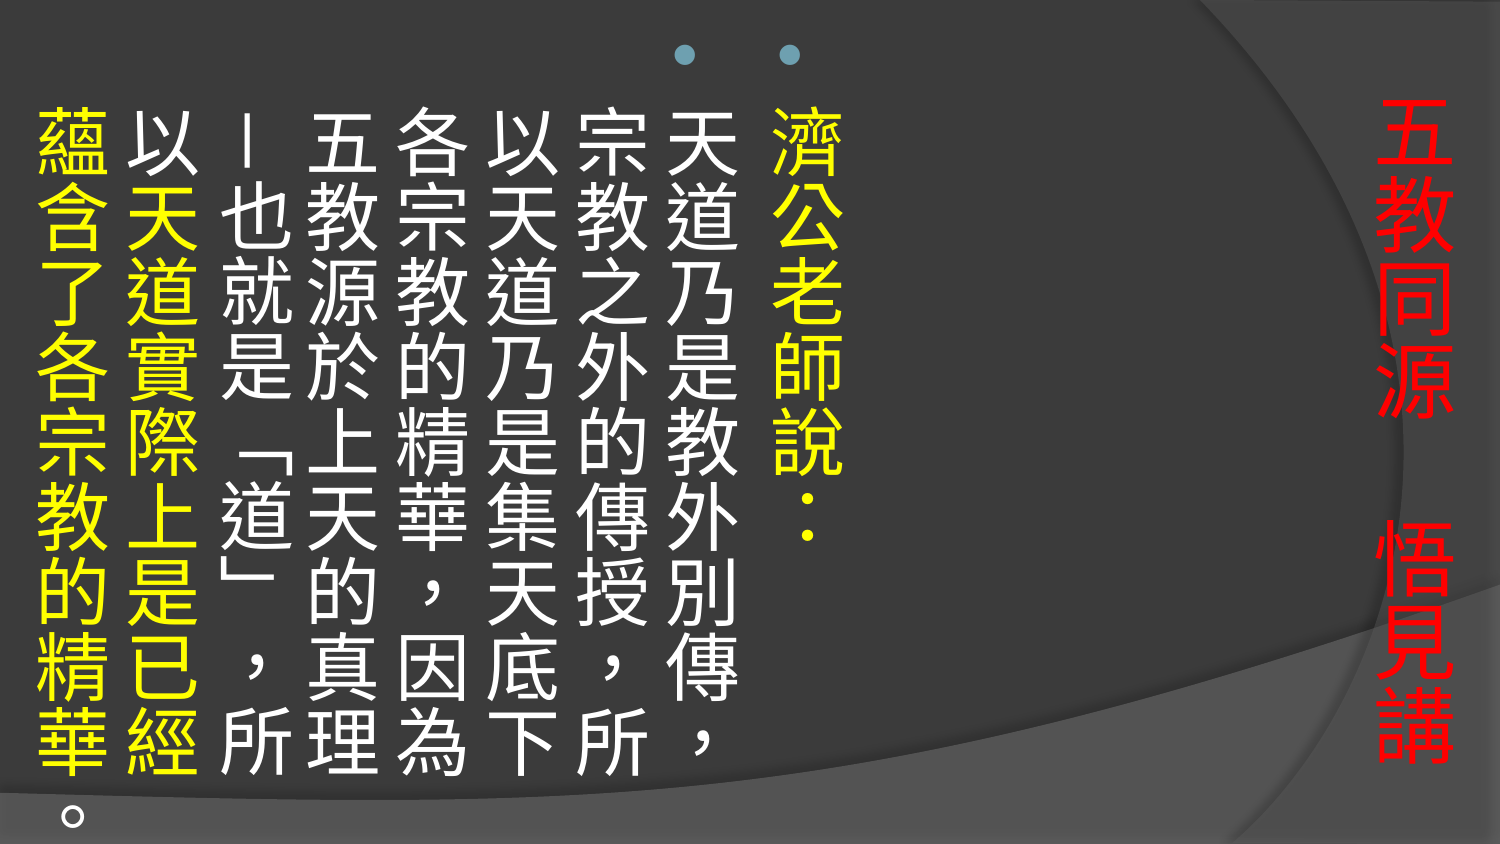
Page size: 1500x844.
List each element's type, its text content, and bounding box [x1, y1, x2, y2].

list 濟公老師說： 天道乃是教外別傳，宗教之外的傳授，所以天道乃是集天底下各宗教的精華，因為五教源於上天的真理－也就是「道」，所以天道實際上是已經蘊含了各宗教的精華。 [17, 20, 1341, 824]
title 五教同源 悟見講 [1352, 43, 1473, 812]
